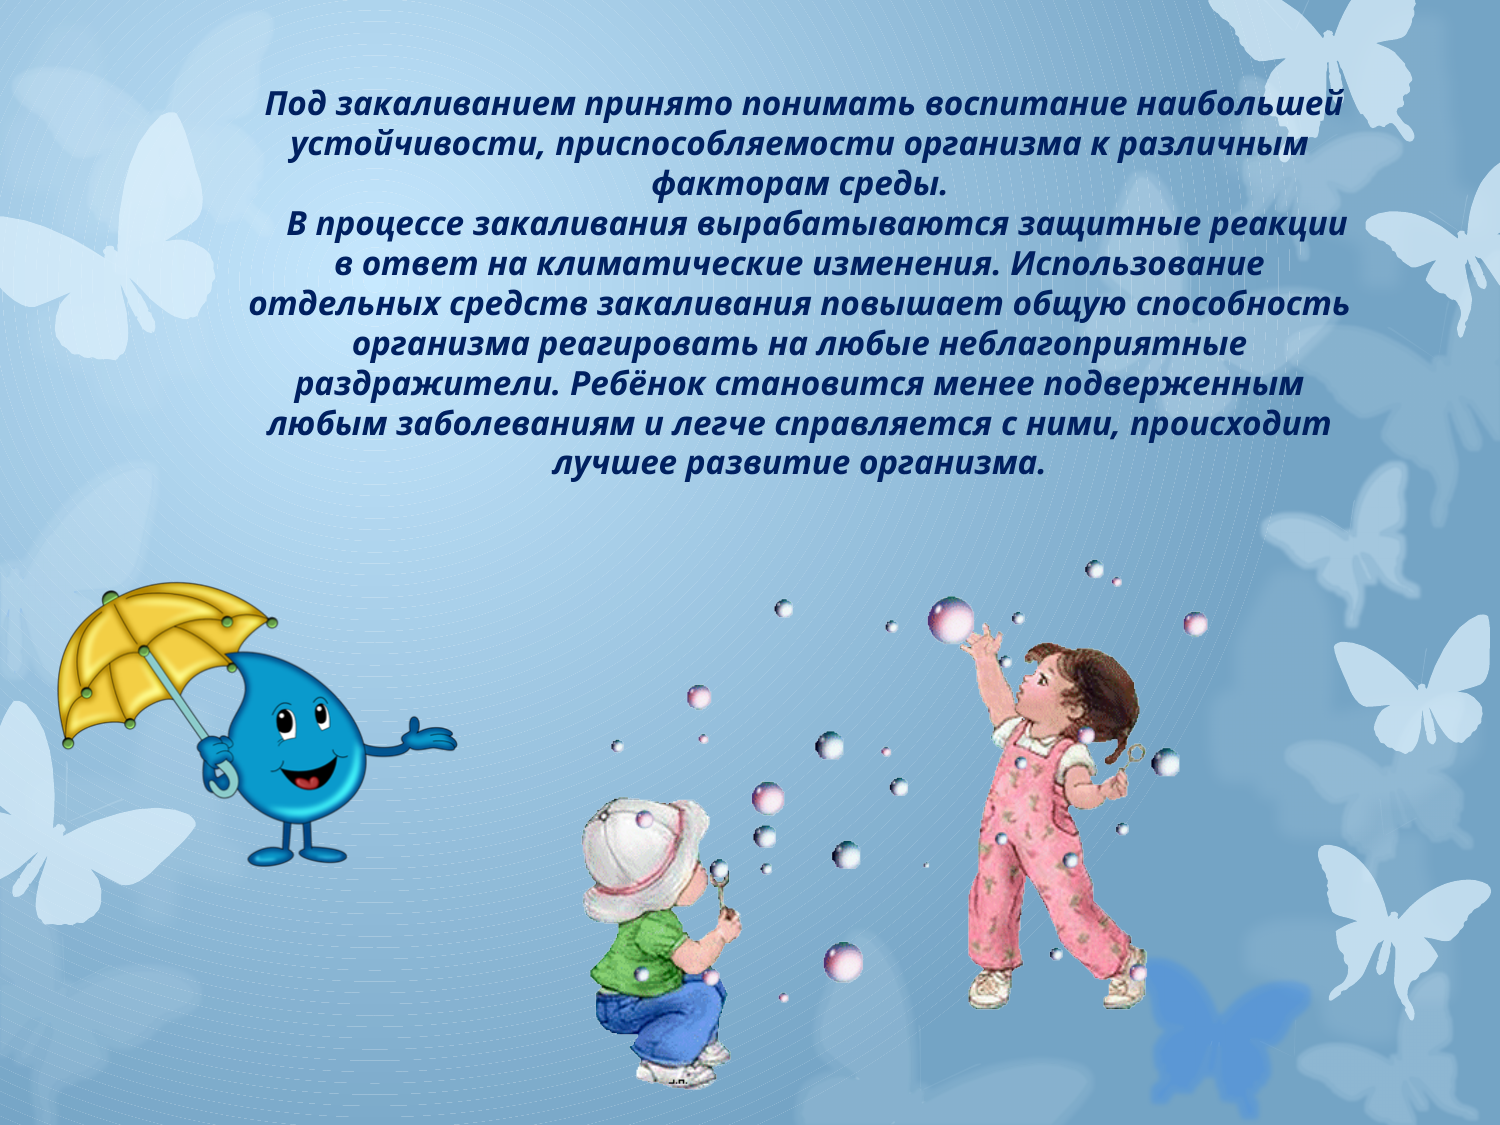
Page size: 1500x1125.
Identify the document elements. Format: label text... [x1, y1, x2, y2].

picture [50, 569, 465, 883]
text_box Под закаливанием принято понимать воспитание наибольшей устойчивости, приспособляемости организма к различным факторам среды. В процессе закаливания вырабатываются защитные реакции в ответ на климатические изменения. Использование отдельных средств закаливания повышает общую способность организма реагировать на любые неблагоприятные раздражители. Ребёнок становится менее подверженным любым заболеваниям и легче справляется с ними, происходит лучшее развитие организма. [228, 75, 1373, 524]
picture [572, 491, 1223, 1092]
